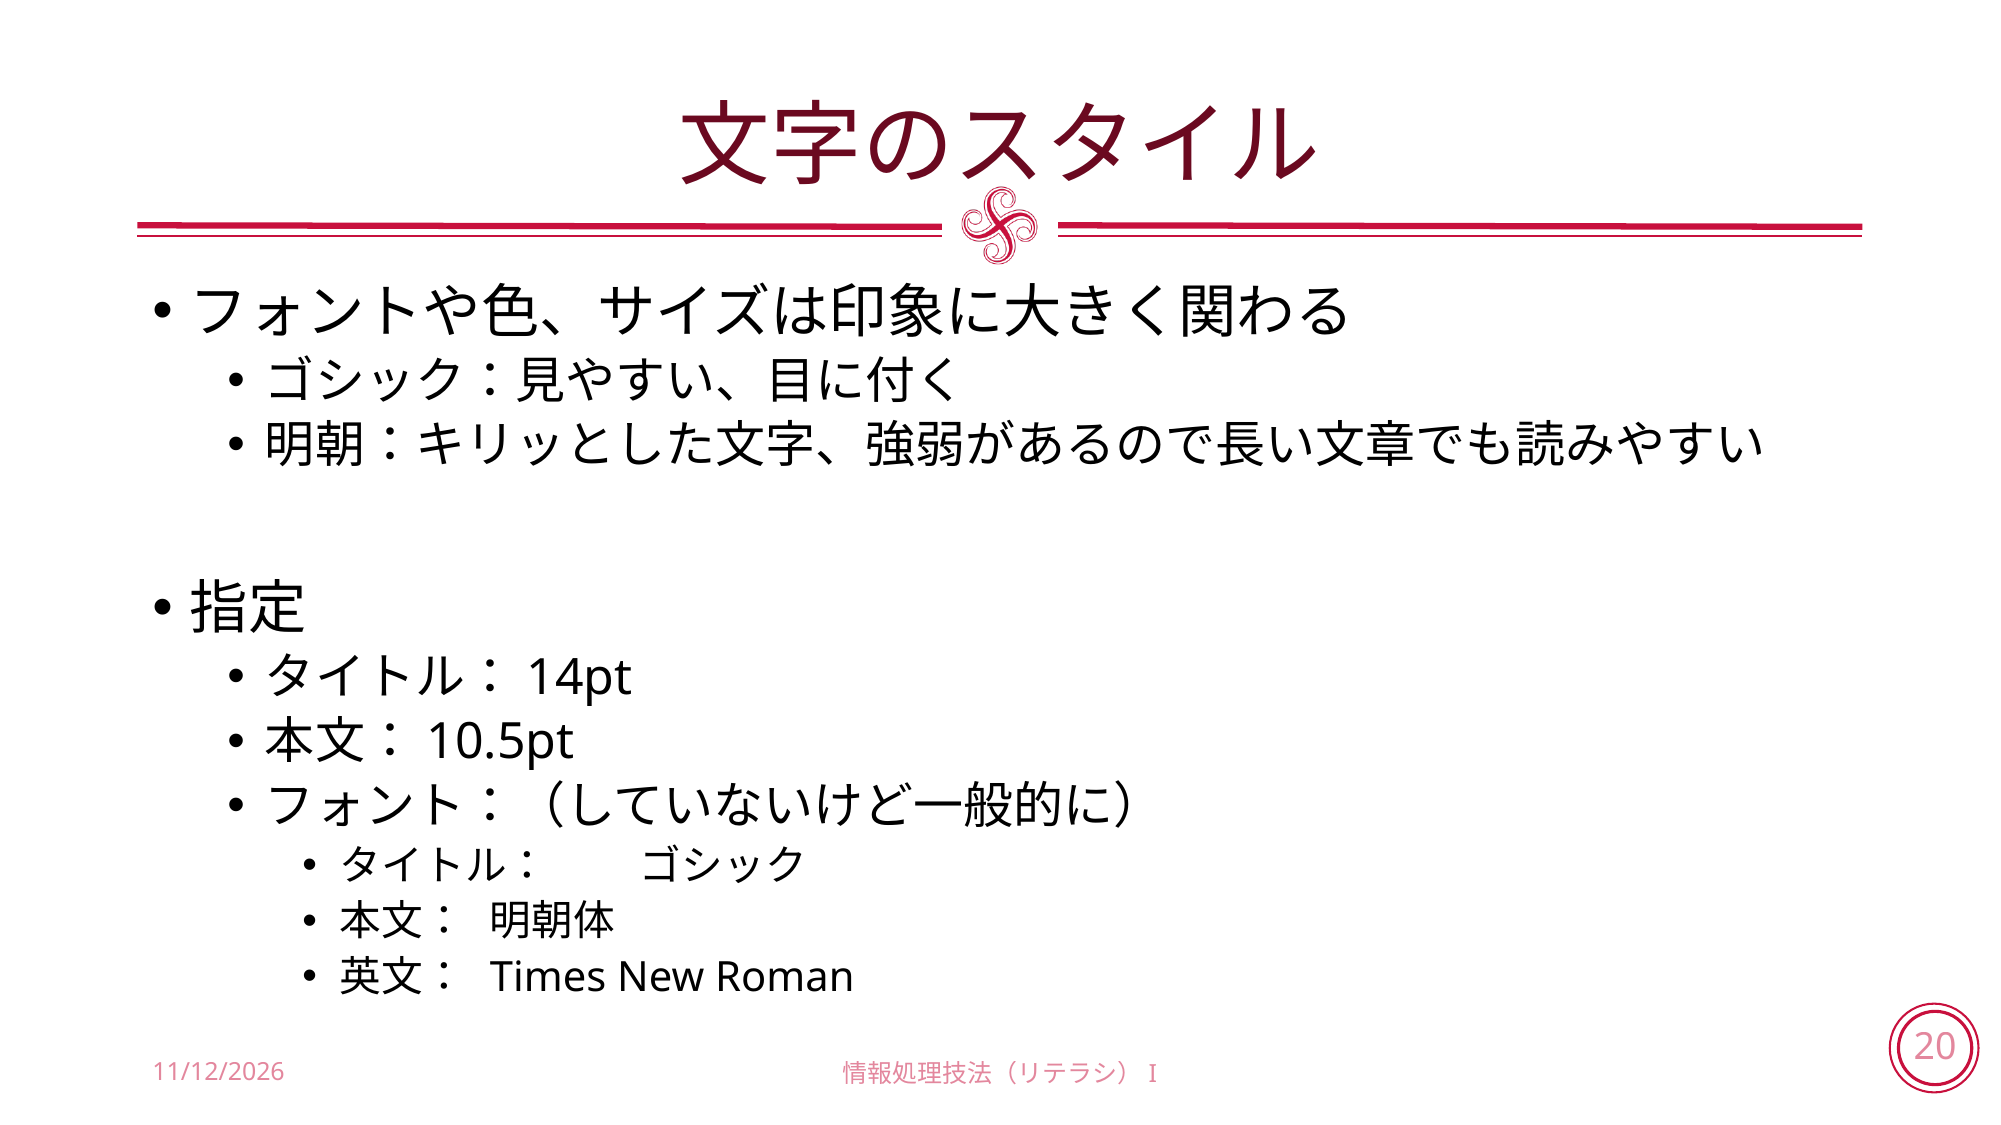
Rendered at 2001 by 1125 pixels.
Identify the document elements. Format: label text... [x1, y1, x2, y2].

title 文字のスタイル [137, 59, 1863, 237]
picture [959, 237, 1041, 268]
list フォントや色、サイズは印象に大きく関わる ゴシック：見やすい、目に付く 明朝：キリッとした文字、強弱があるので長い文章でも読みやすい 指定 タイトル：14pt 本文：10.5pt フォント：（していないけど一般的に） タイトル： ゴシック 本文： 明朝体 英文： Times New Roman [137, 274, 1863, 1014]
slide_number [137, 1042, 588, 1103]
footer 情報処理技法（リテラシ）I [662, 1042, 1338, 1103]
